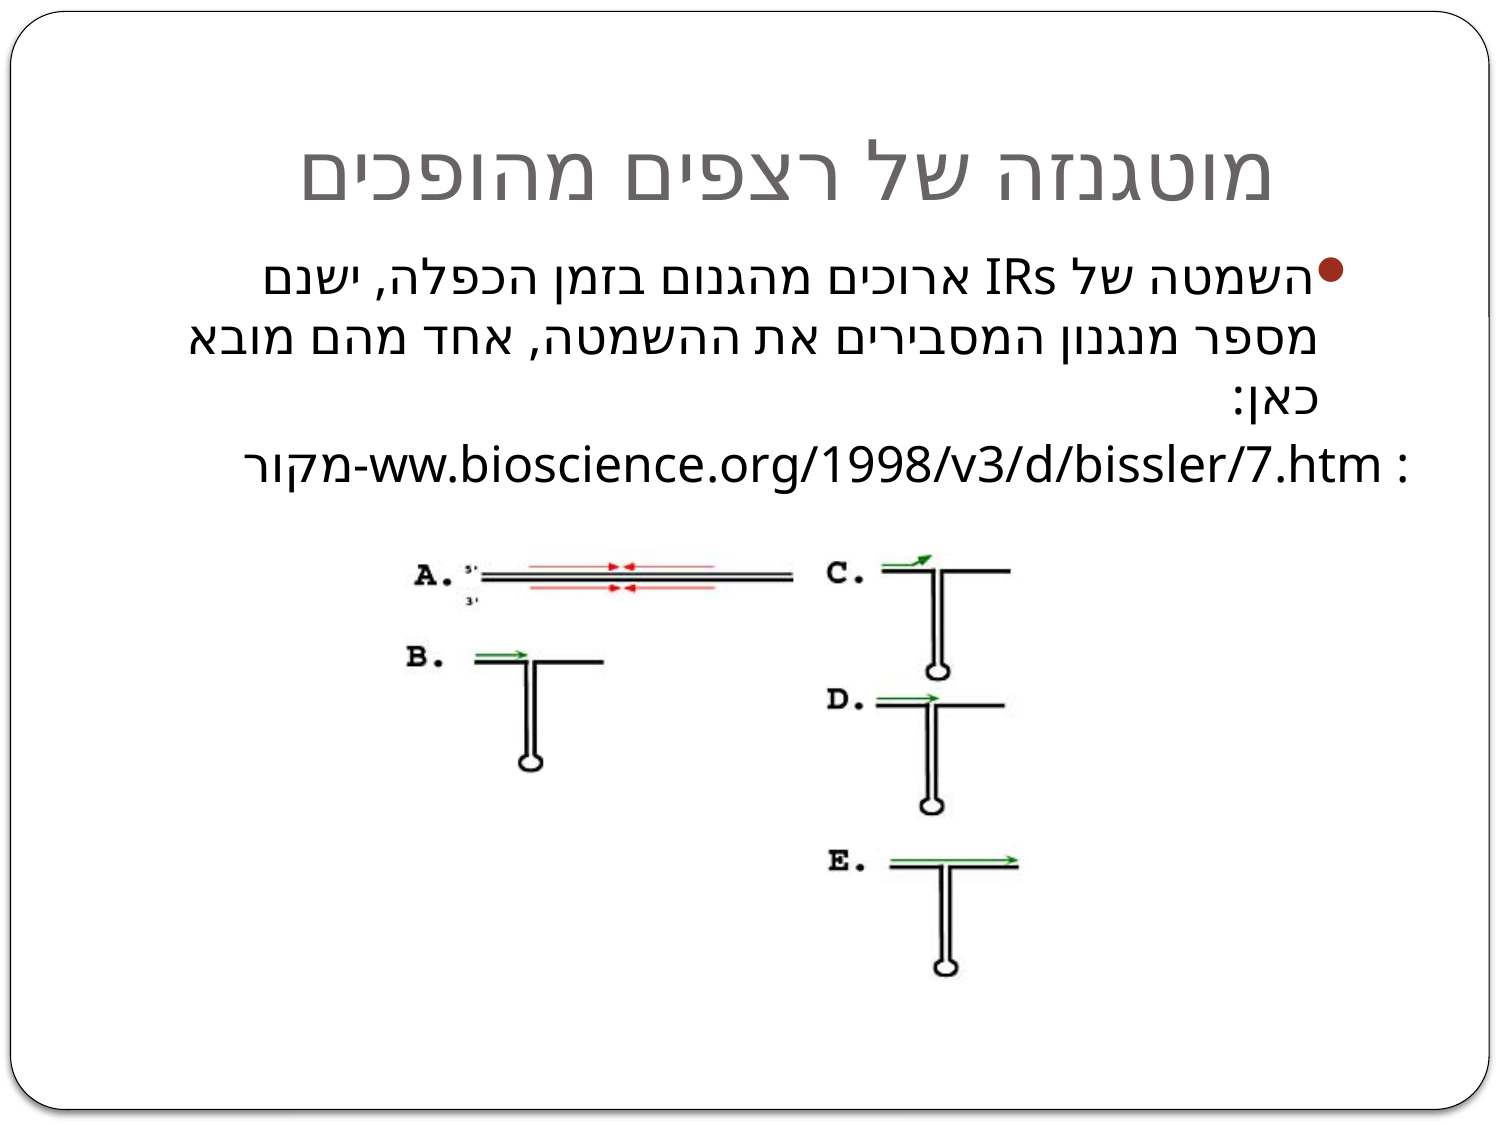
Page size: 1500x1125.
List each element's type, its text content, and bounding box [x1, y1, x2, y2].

list השמטה של IRs ארוכים מהגנום בזמן הכפלה, ישנם מספר מנגנון המסבירים את ההשמטה, אחד מהם מובא כאן: מקור-ww.bioscience.org/1998/v3/d/bissler/7.htm : [150, 237, 1425, 988]
title מוטגנזה של רצפים מהופכים [150, 45, 1425, 233]
picture [398, 549, 1026, 988]
